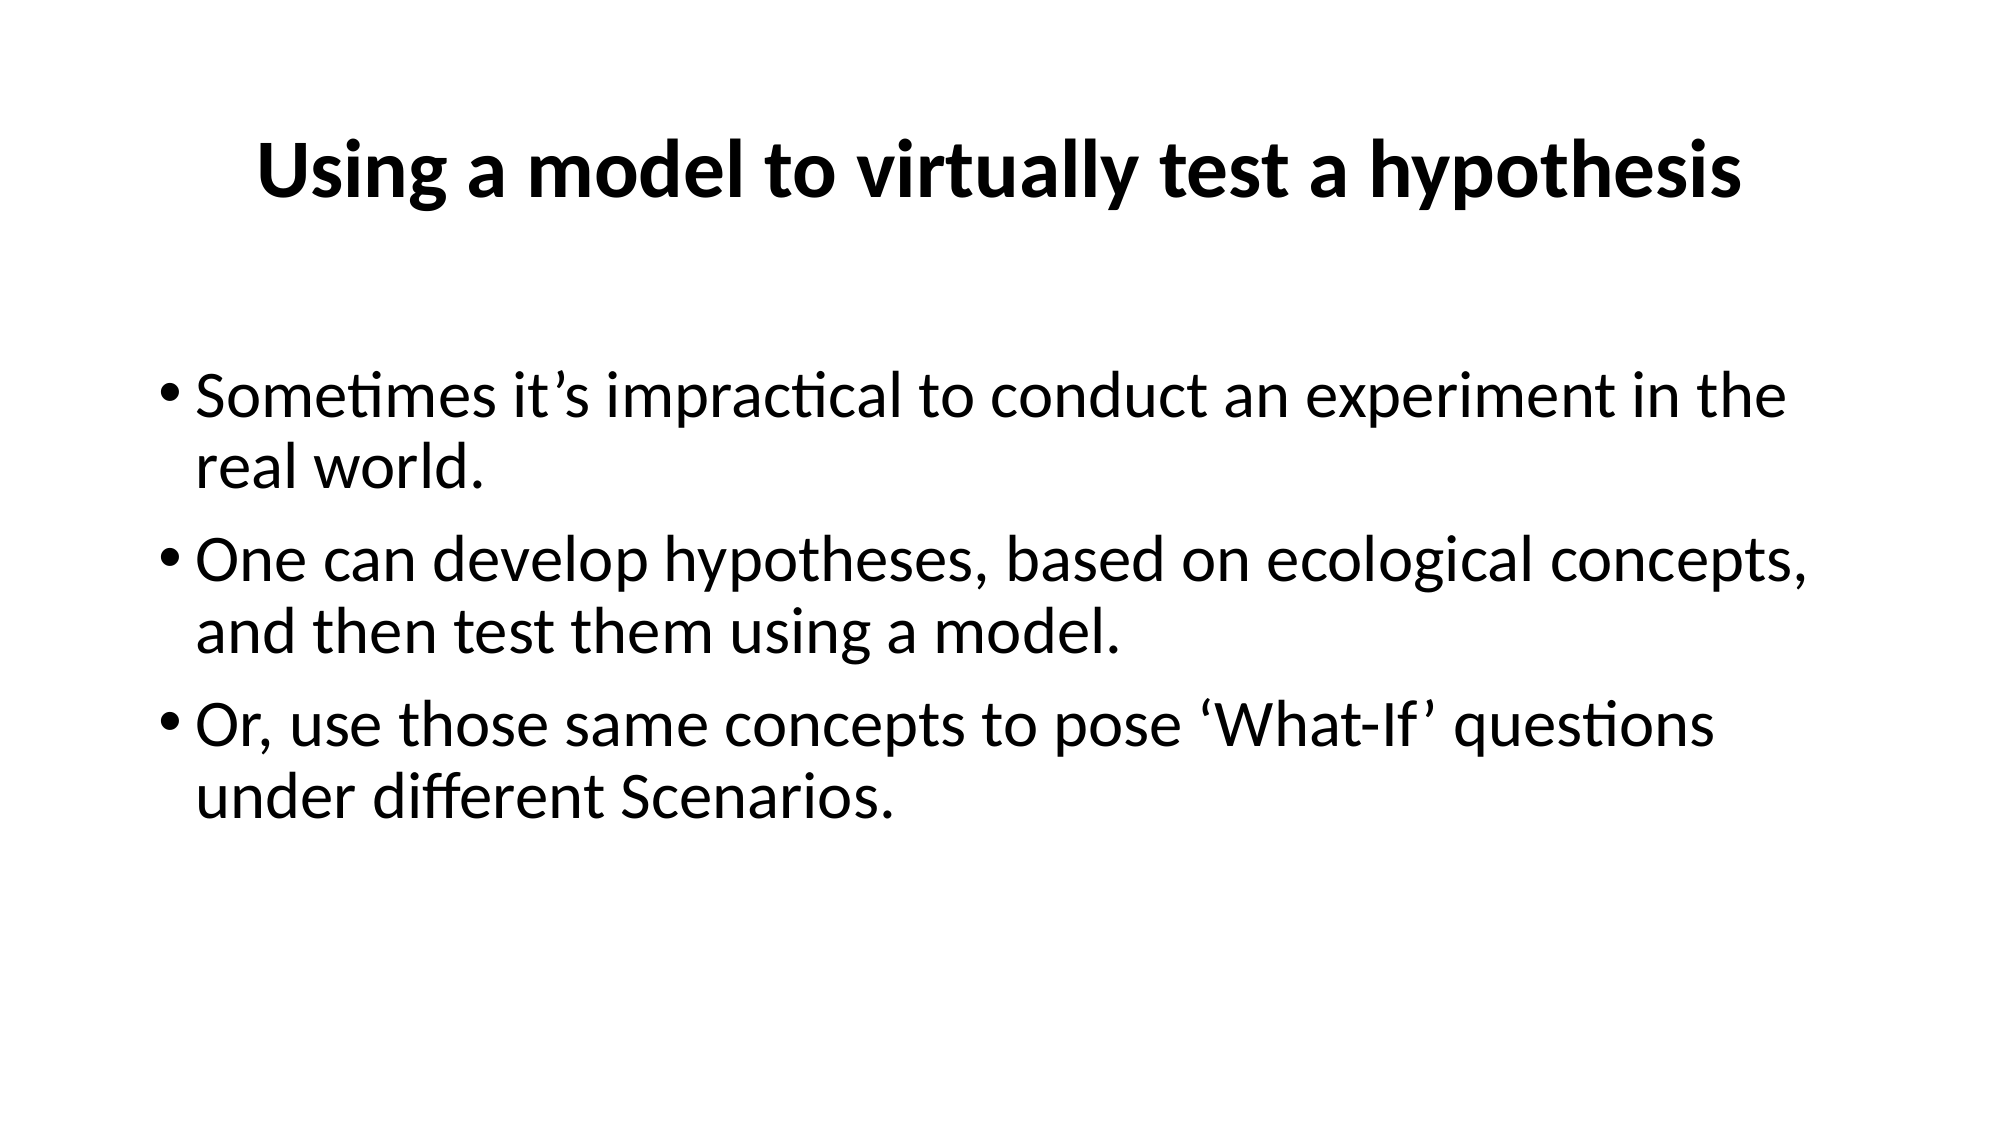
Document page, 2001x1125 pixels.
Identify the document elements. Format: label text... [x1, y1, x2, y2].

title Using a model to virtually test a hypothesis [64, 62, 1936, 280]
list Sometimes it’s impractical to conduct an experiment in the real world. One can develop hypotheses, based on ecological concepts, and then test them using a model. Or, use those same concepts to pose ‘What-If’ questions under different Scenarios. [143, 351, 1857, 846]
